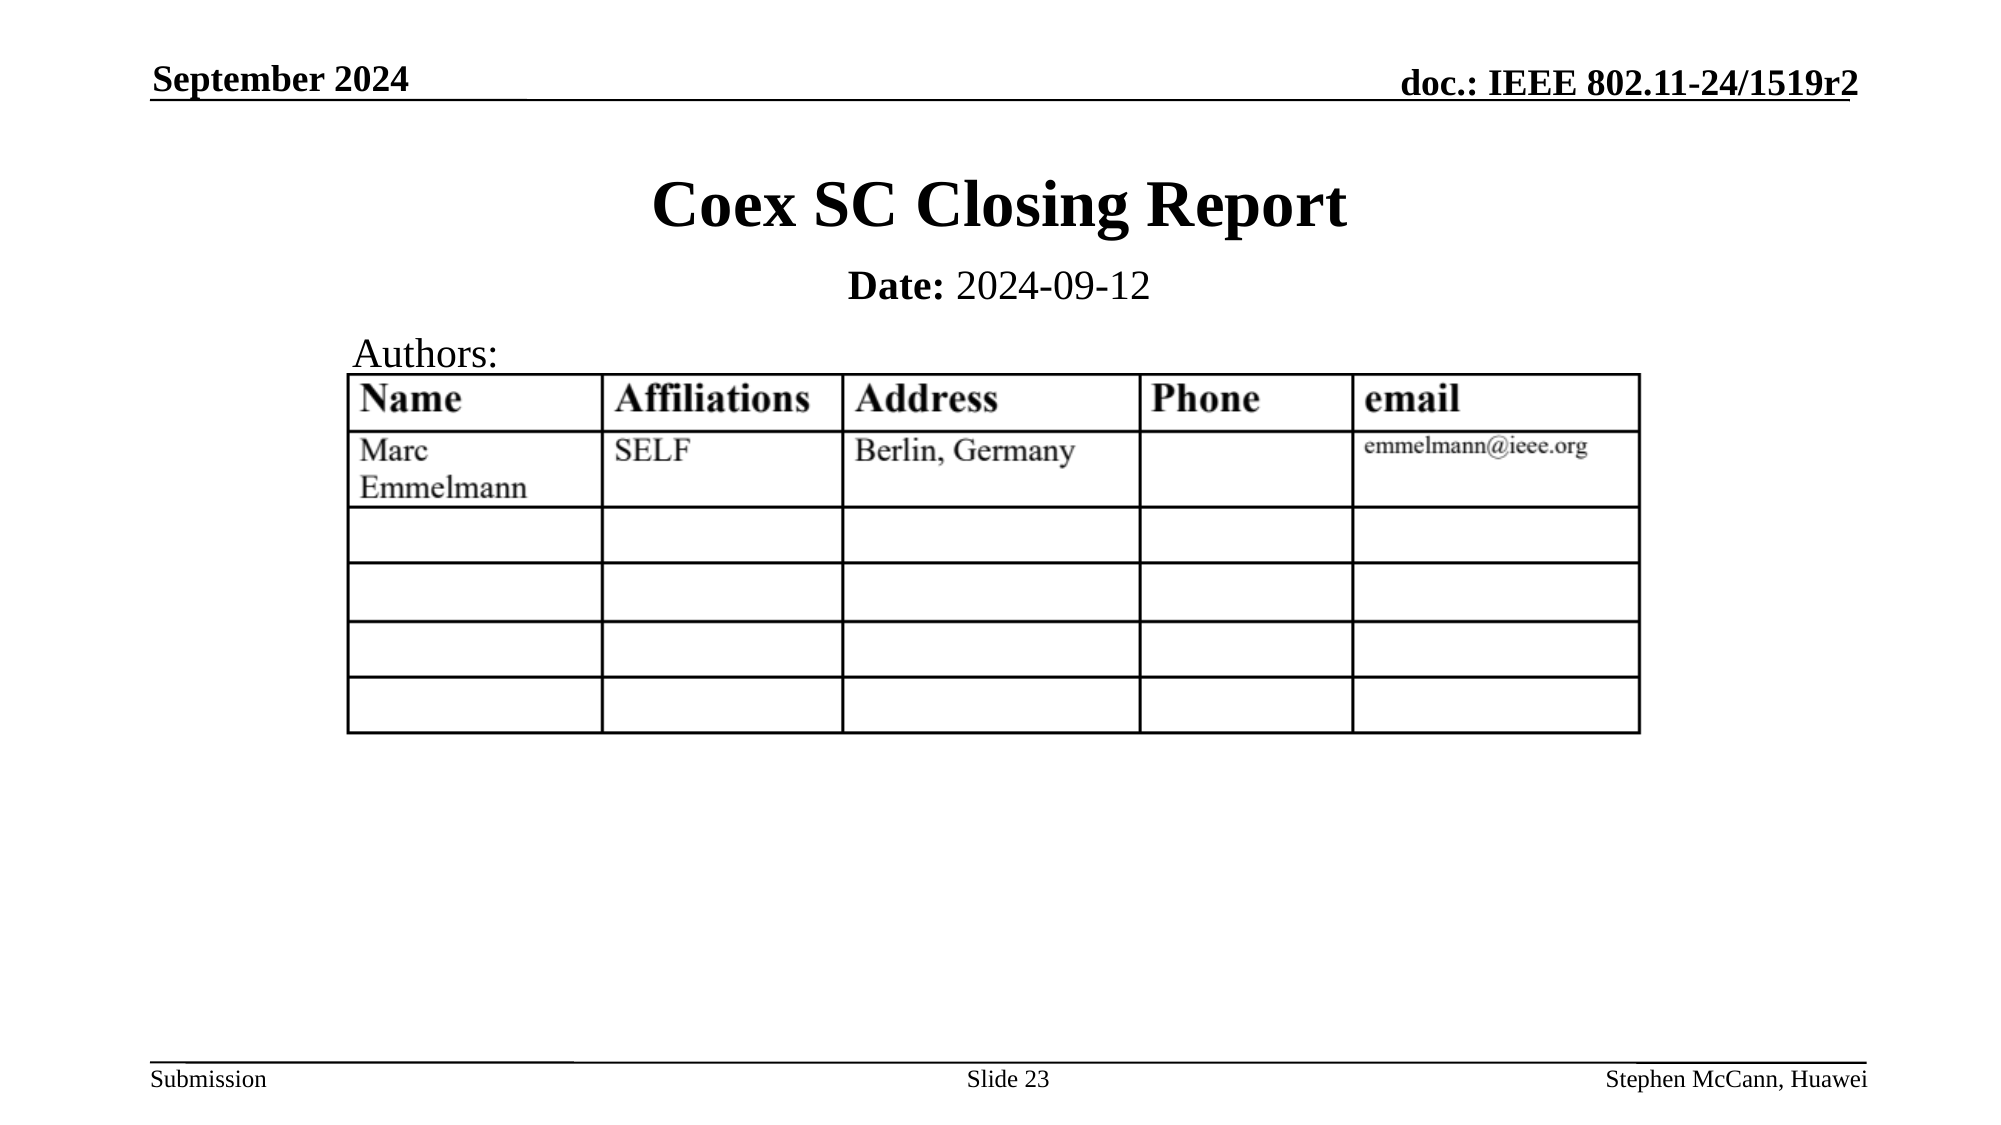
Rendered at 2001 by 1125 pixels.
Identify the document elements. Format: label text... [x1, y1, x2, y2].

title Coex SC Closing Report [362, 112, 1638, 249]
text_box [332, 373, 1667, 778]
text_box Authors: [337, 318, 575, 371]
list Date: 2024-09-12 [362, 249, 1638, 316]
slide_number Slide 23 [950, 1061, 1067, 1123]
footer Stephen McCann, Huawei [1171, 1061, 1869, 1093]
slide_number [152, 54, 563, 100]
